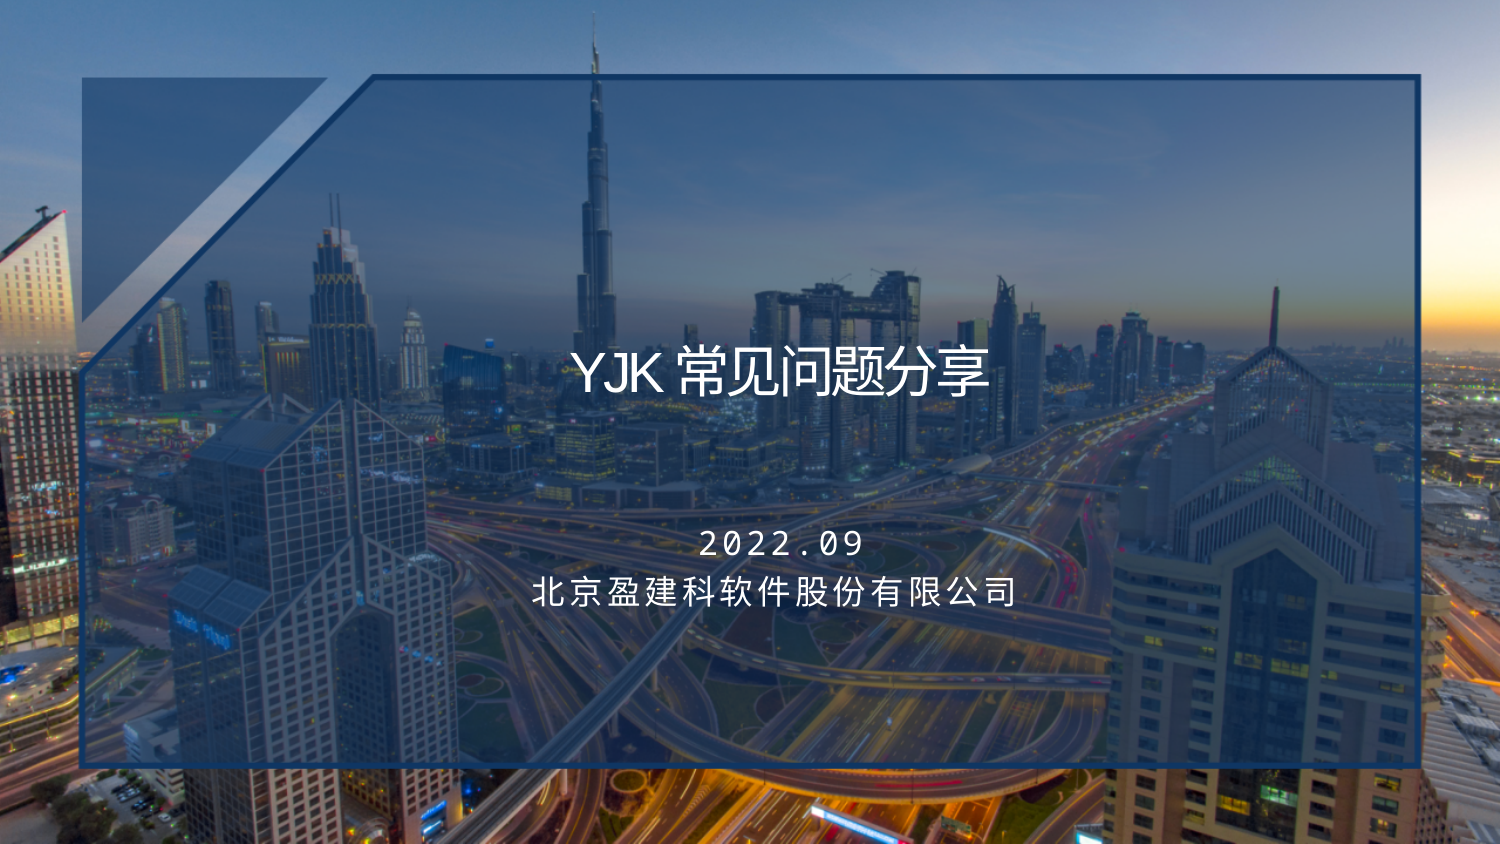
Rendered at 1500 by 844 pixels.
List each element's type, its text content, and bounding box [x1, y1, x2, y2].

subtitle 2022.09 北京盈建科软件股份有限公司 [389, 520, 1172, 615]
title YJK常见问题分享 [389, 326, 1172, 491]
slide_number [1059, 781, 1392, 821]
picture [0, 0, 1500, 844]
